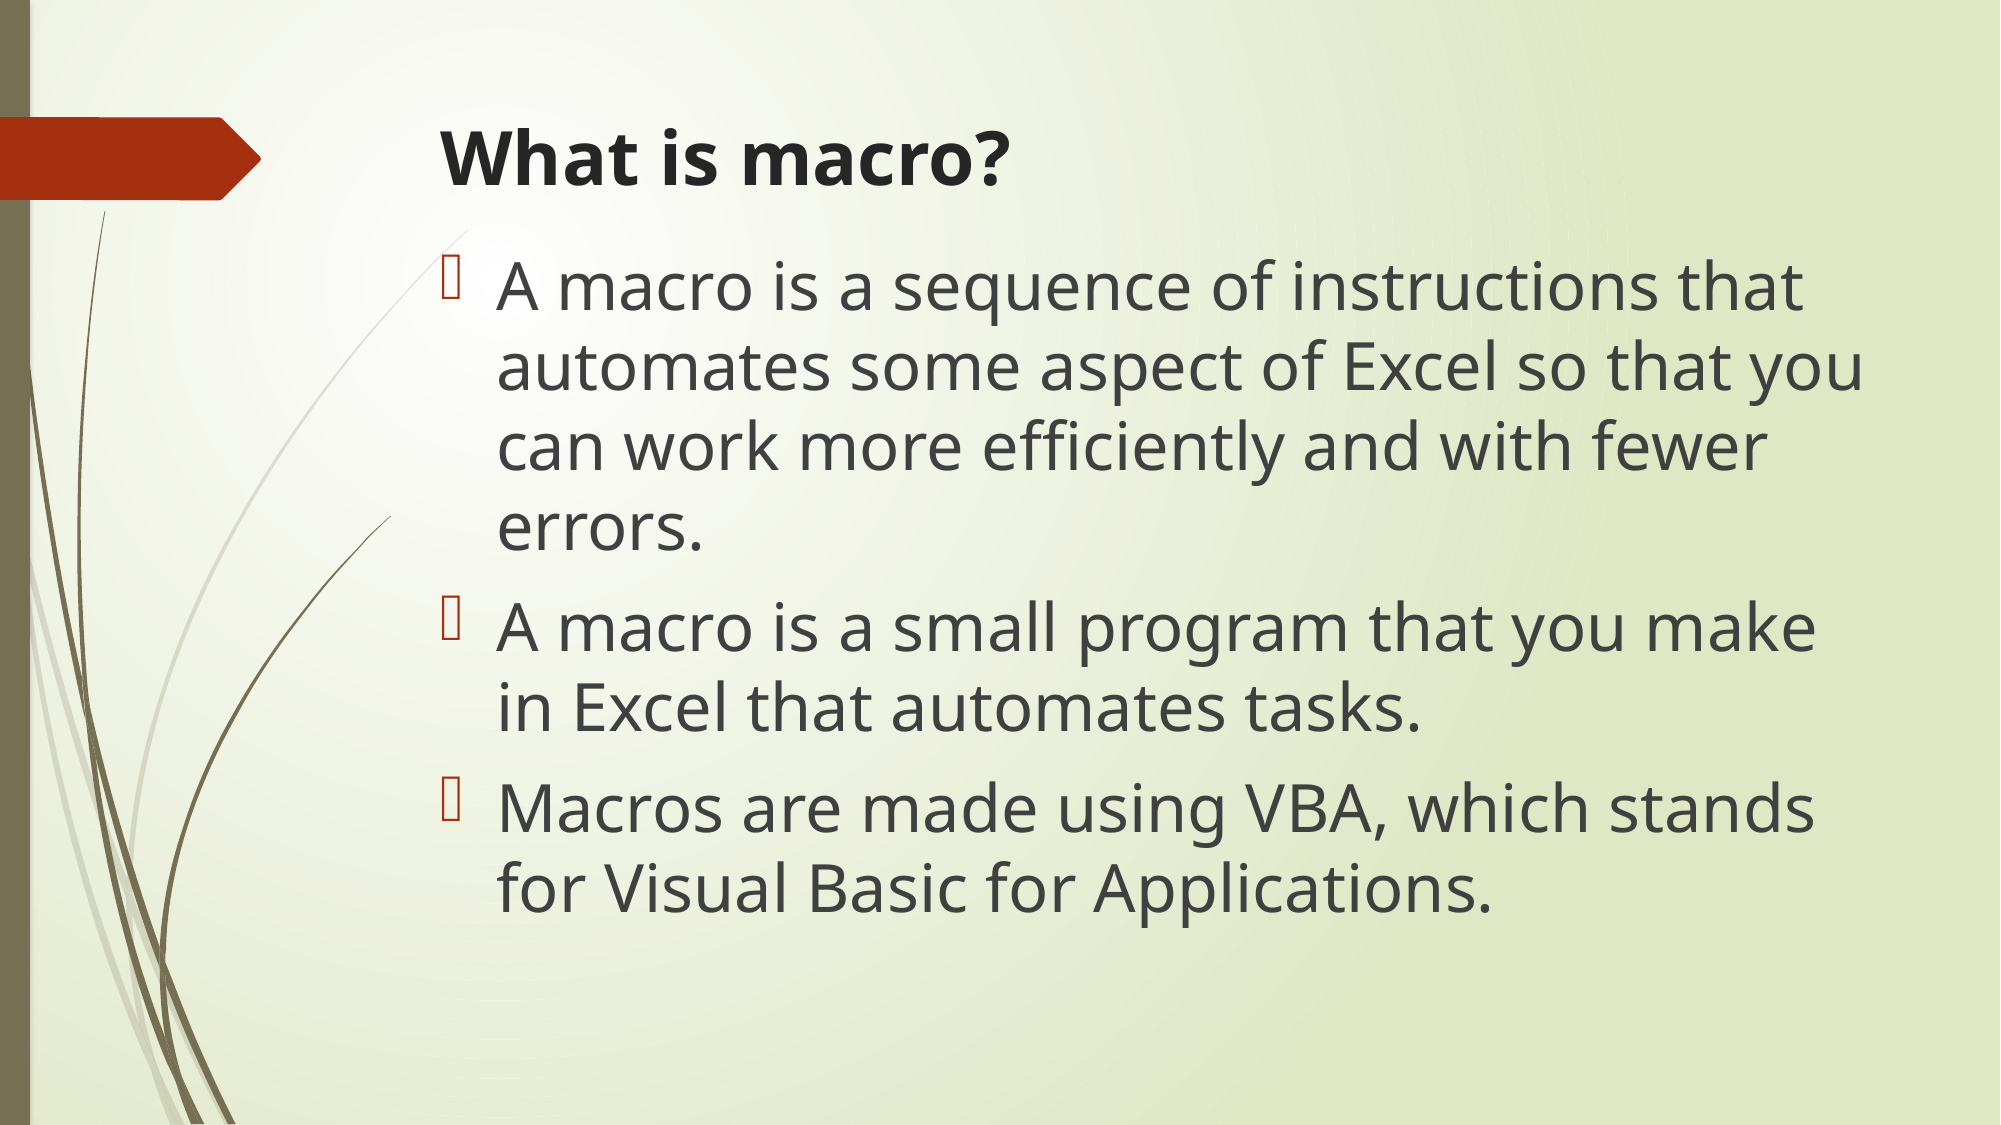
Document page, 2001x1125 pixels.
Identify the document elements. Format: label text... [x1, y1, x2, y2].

list A macro is a sequence of instructions that automates some aspect of Excel so that you can work more efficiently and with fewer errors. A macro is a small program that you make in Excel that automates tasks. Macros are made using VBA, which stands for Visual Basic for Applications. [424, 236, 1888, 970]
title What is macro? [425, 102, 1888, 236]
